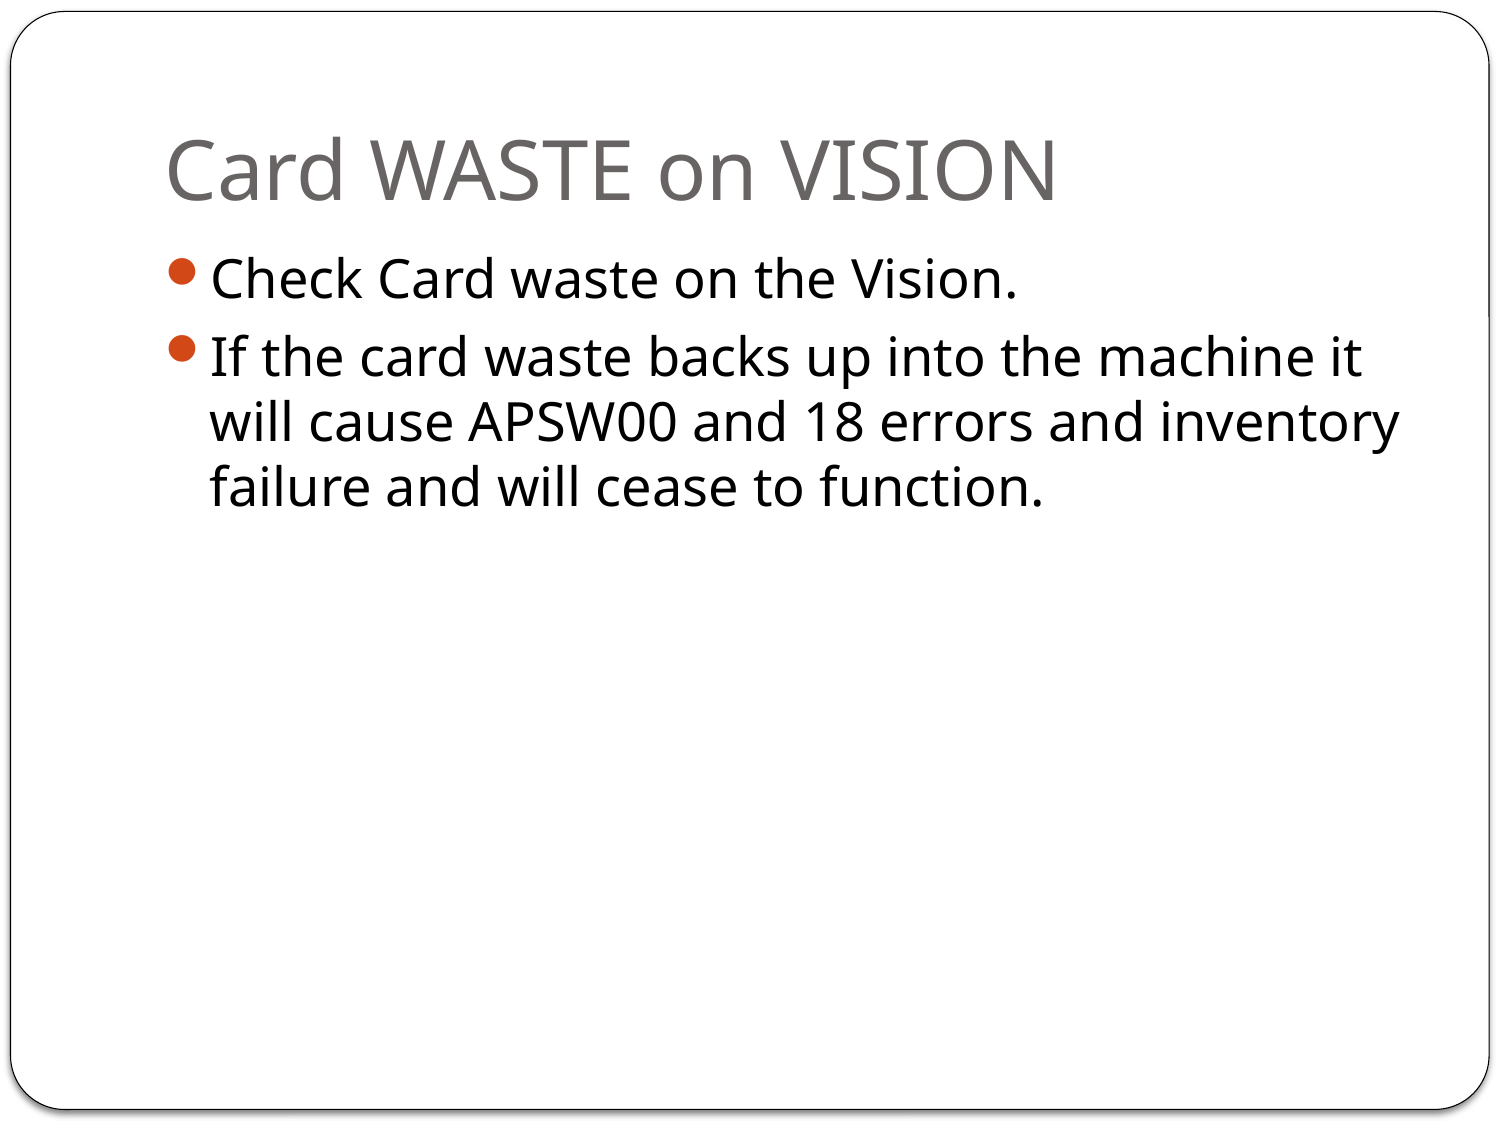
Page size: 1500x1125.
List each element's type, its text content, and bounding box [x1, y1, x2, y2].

title Card WASTE on VISION [150, 45, 1425, 233]
list Check Card waste on the Vision. If the card waste backs up into the machine it will cause APSW00 and 18 errors and inventory failure and will cease to function. [150, 237, 1425, 988]
